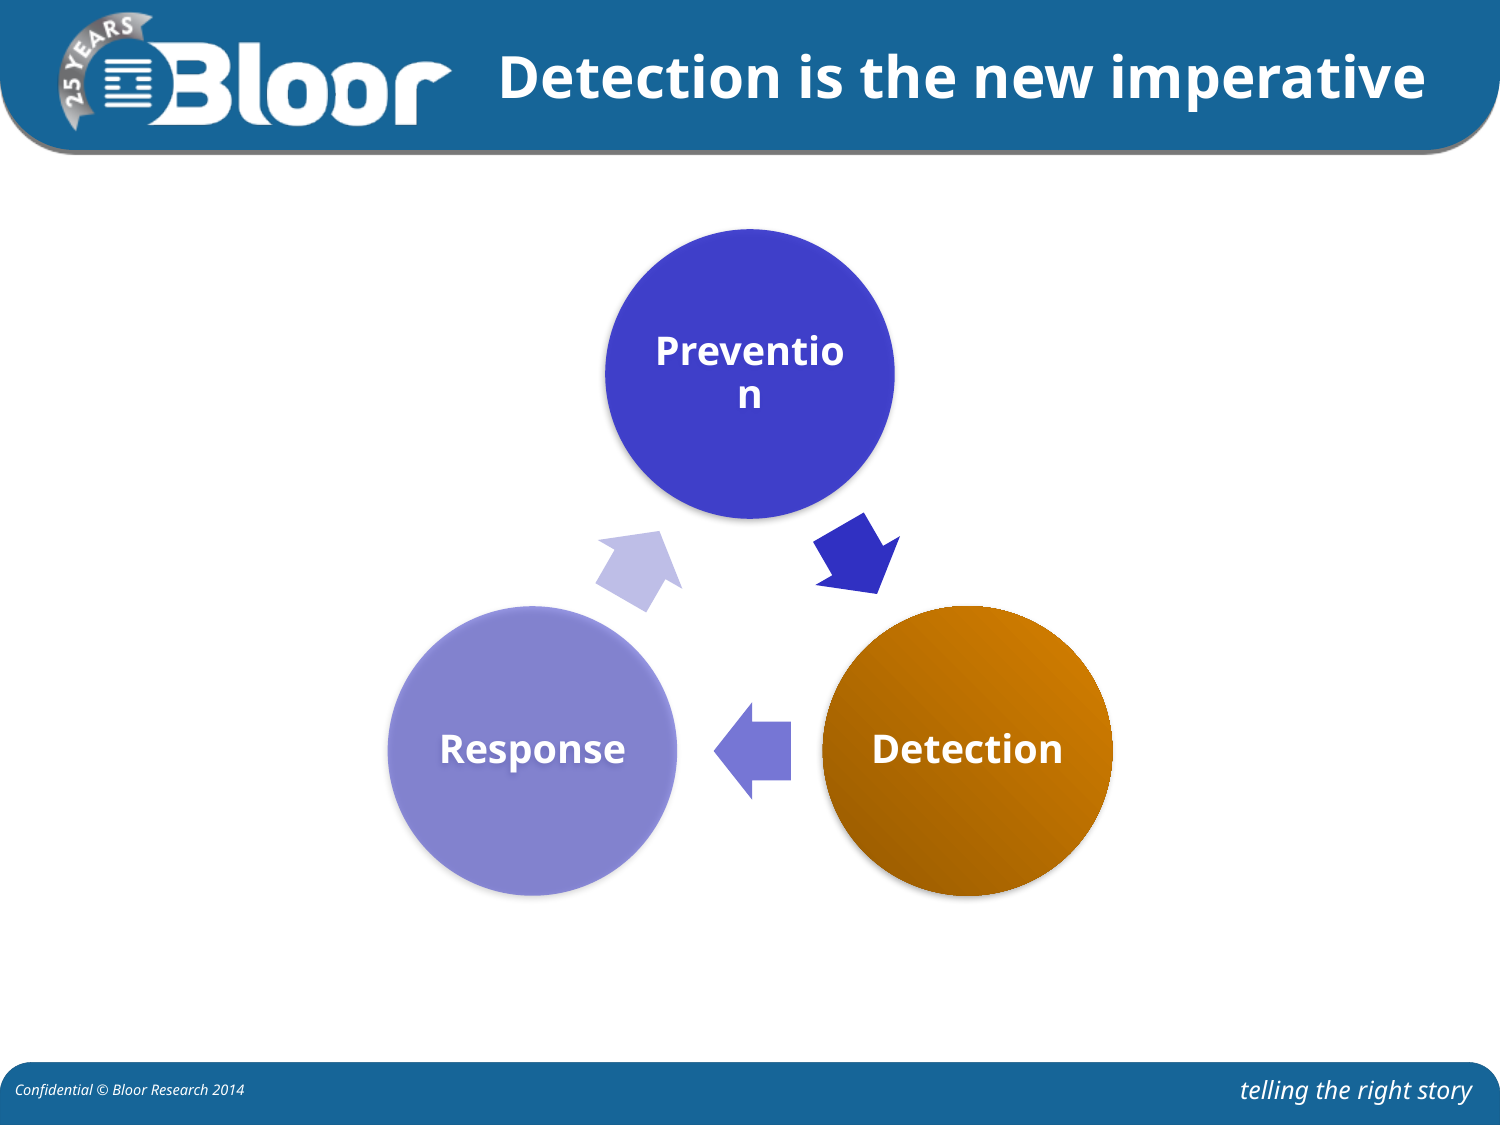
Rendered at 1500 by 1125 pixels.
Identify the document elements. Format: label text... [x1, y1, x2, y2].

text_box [249, 228, 1251, 897]
title Detection is the new imperative [474, 24, 1451, 126]
